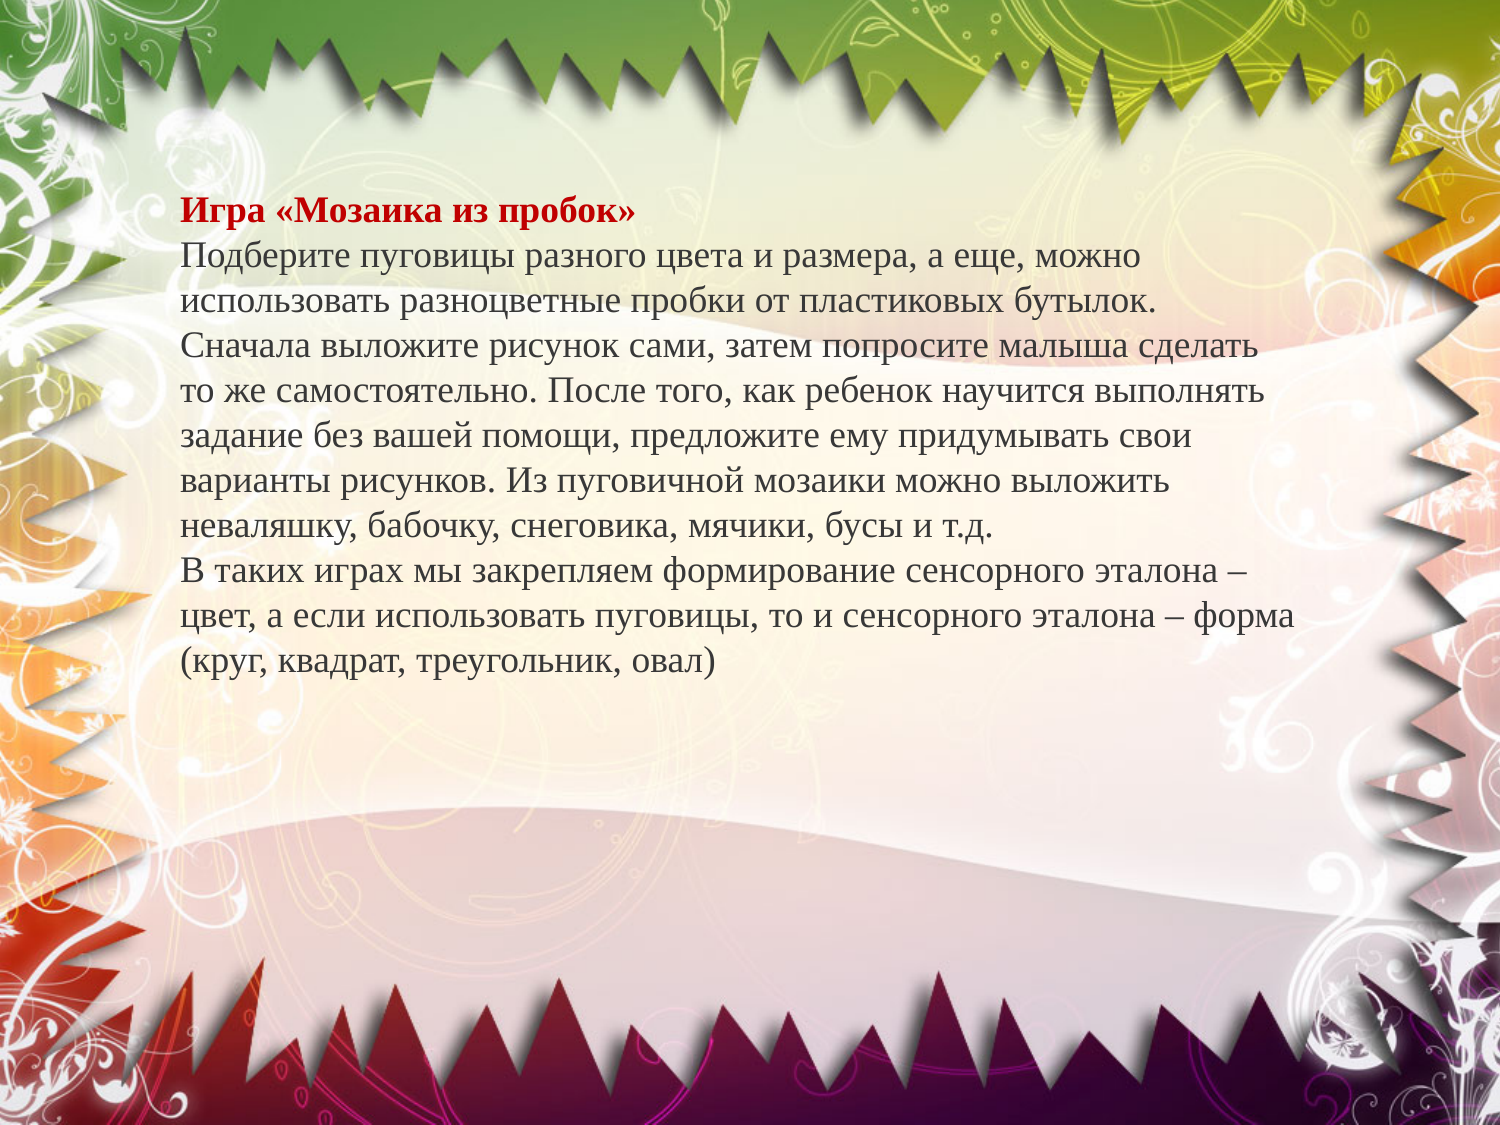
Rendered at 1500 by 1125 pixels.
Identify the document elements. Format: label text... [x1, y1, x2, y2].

picture [0, 0, 1500, 1125]
text_box Игра «Мозаика из пробок» Подберите пуговицы разного цвета и размера, а еще, можно использовать разноцветные пробки от пластиковых бутылок. Сначала выложите рисунок сами, затем попросите малыша сделать то же самостоятельно. После того, как ребенок научится выполнять задание без вашей помощи, предложите ему придумывать свои варианты рисунков. Из пуговичной мозаики можно выложить неваляшку, бабочку, снеговика, мячики, бусы и т.д. В таких играх мы закрепляем формирование сенсорного эталона – цвет, а если использовать пуговицы, то и сенсорного эталона – форма (круг, квадрат, треугольник, овал) [165, 177, 1311, 902]
